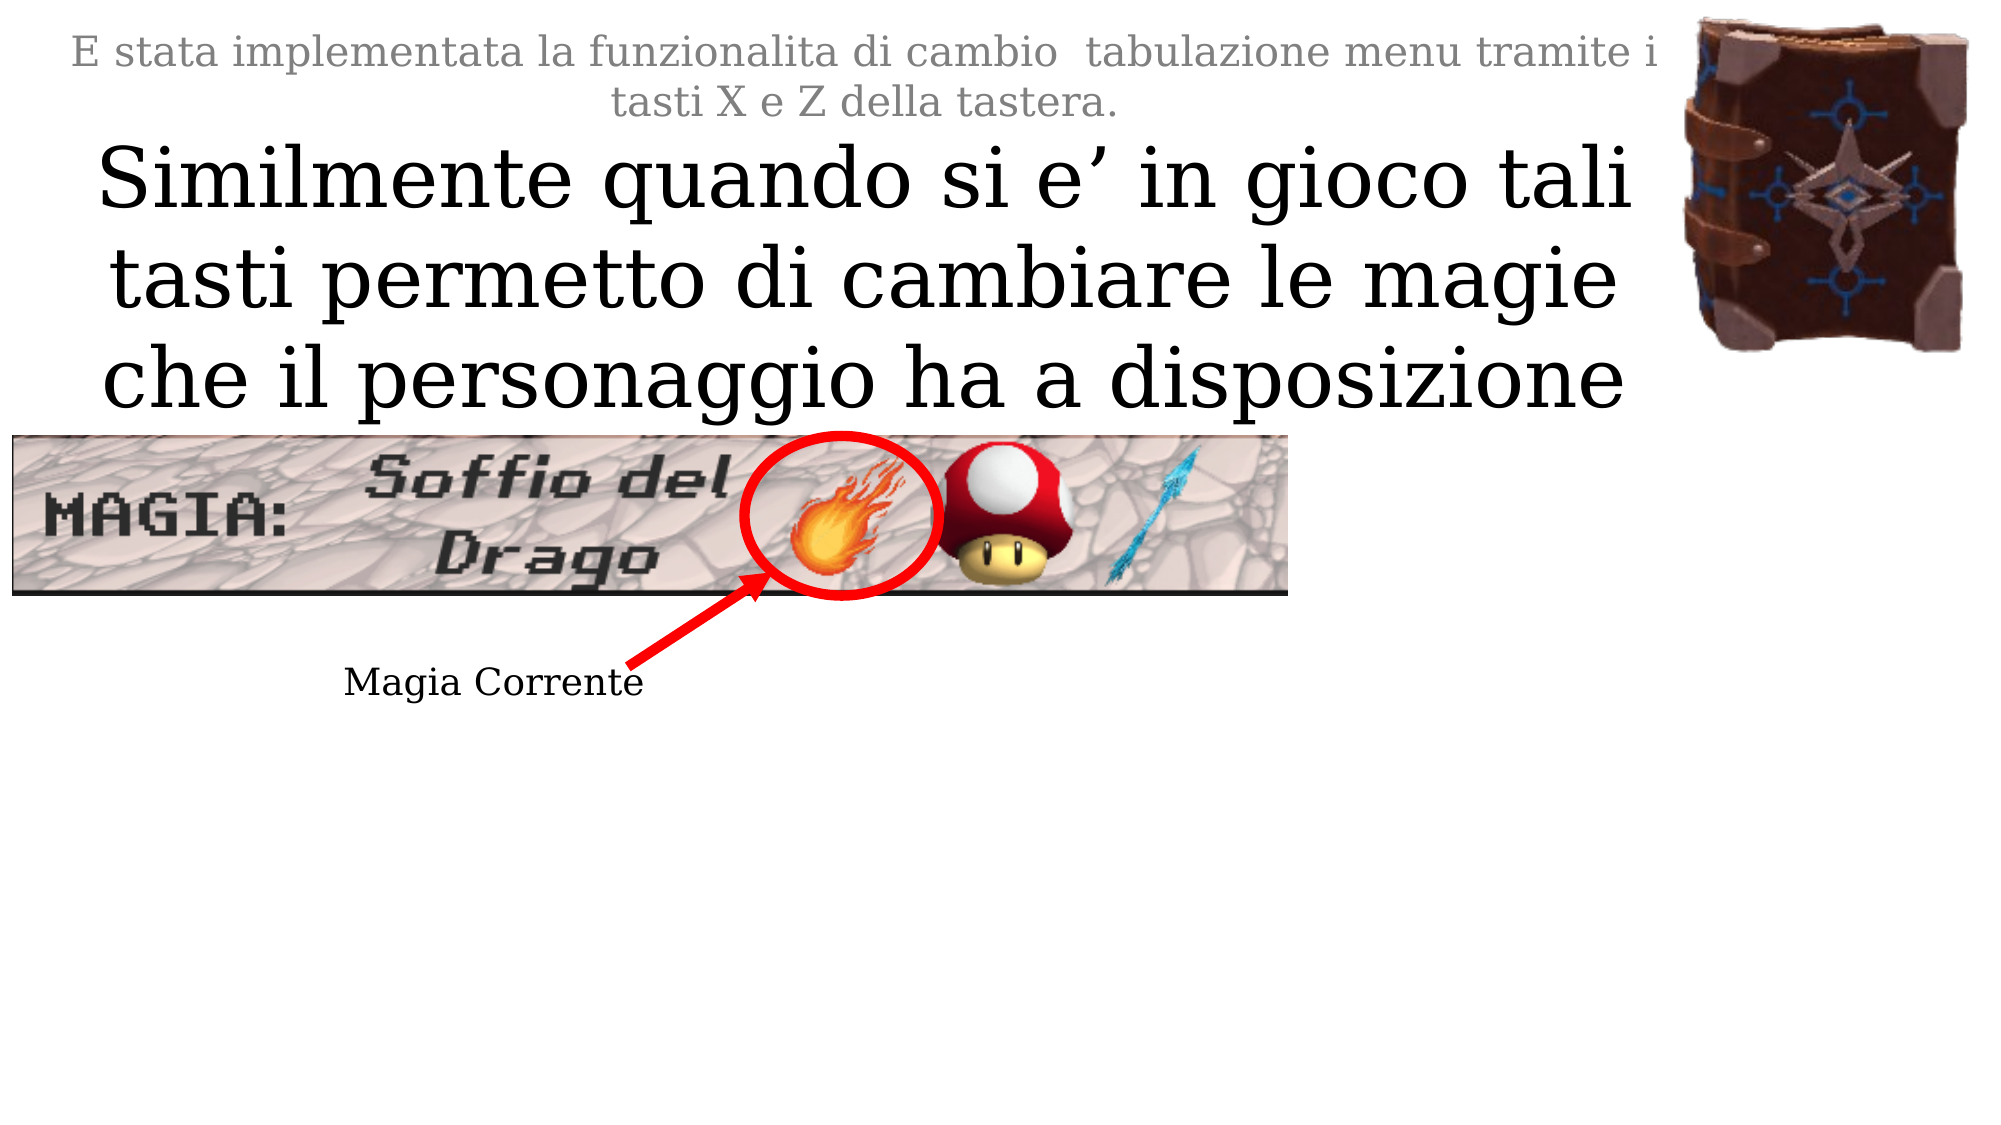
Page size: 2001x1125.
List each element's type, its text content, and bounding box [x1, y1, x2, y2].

picture [12, 435, 1288, 596]
picture [1654, 0, 2000, 382]
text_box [627, 572, 773, 667]
text_box E stata implementata la funzionalita di cambio tabulazione menu tramite i tasti X e Z della tastera. Similmente quando si e’ in gioco tali tasti permetto di cambiare le magie che il personaggio ha a disposizione [12, 16, 1717, 432]
text_box Magia Corrente [328, 650, 746, 710]
